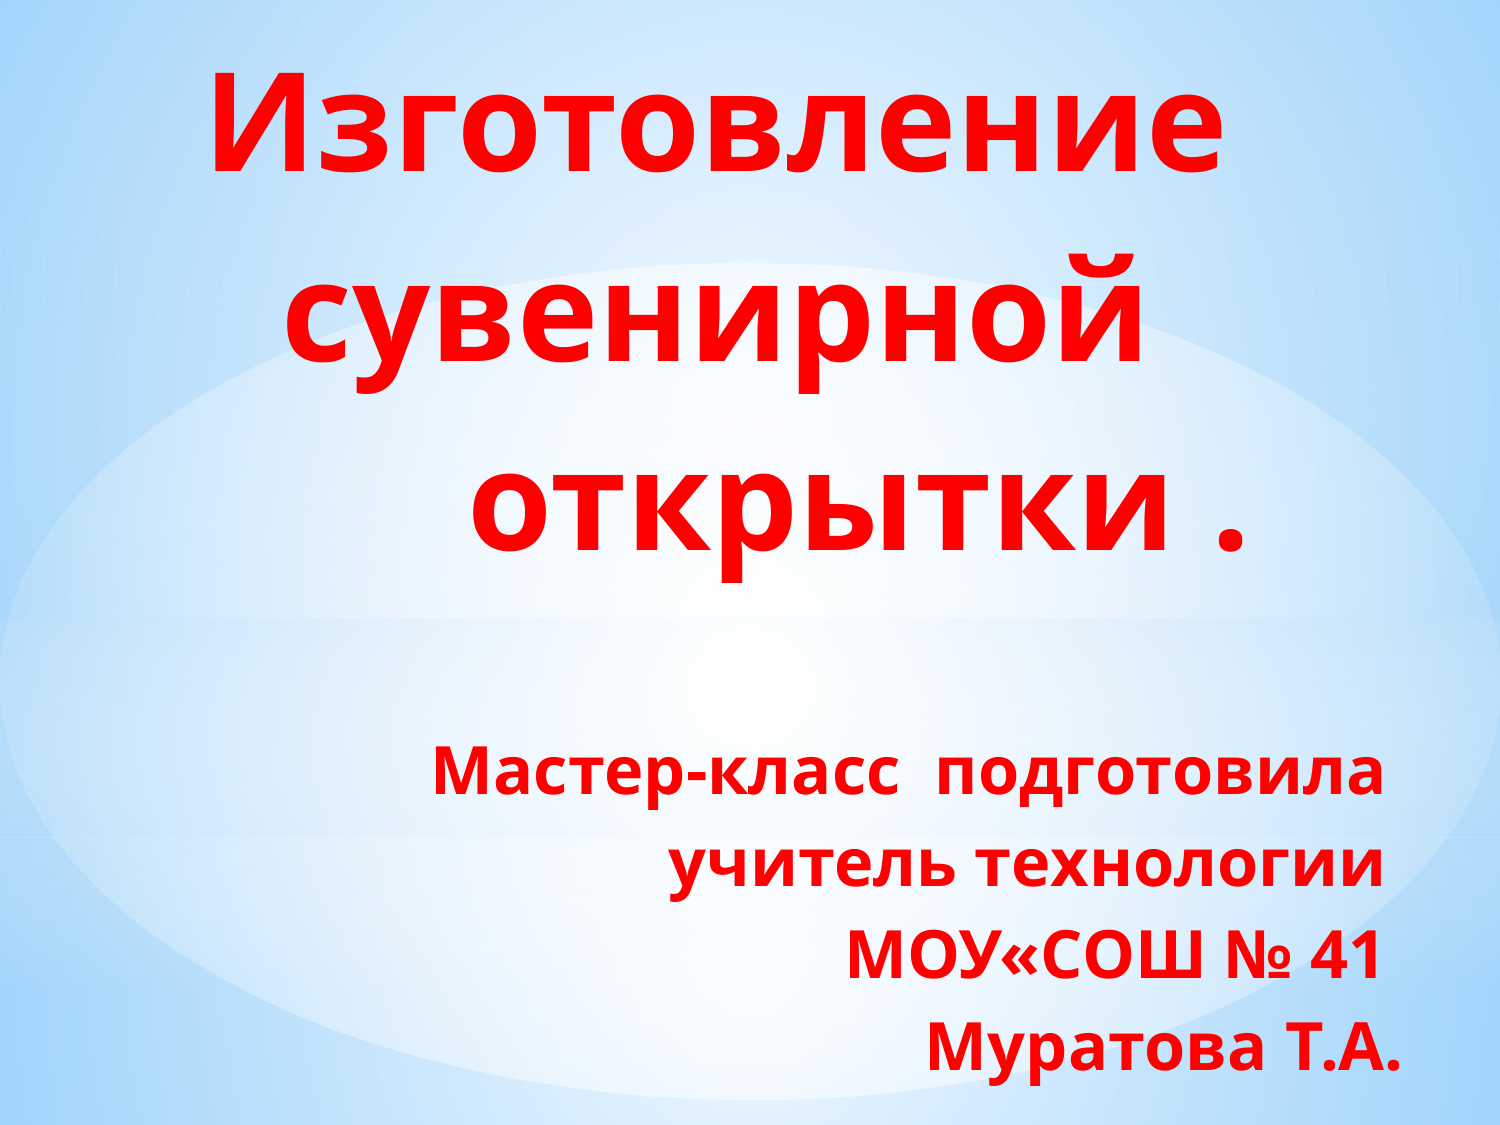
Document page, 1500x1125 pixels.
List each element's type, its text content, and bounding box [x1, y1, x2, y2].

text_box Изготовление сувенирной открытки . Мастер-класс подготовила учитель технологии МОУ«СОШ № 41 Муратова Т.А. [48, 1, 1419, 1125]
